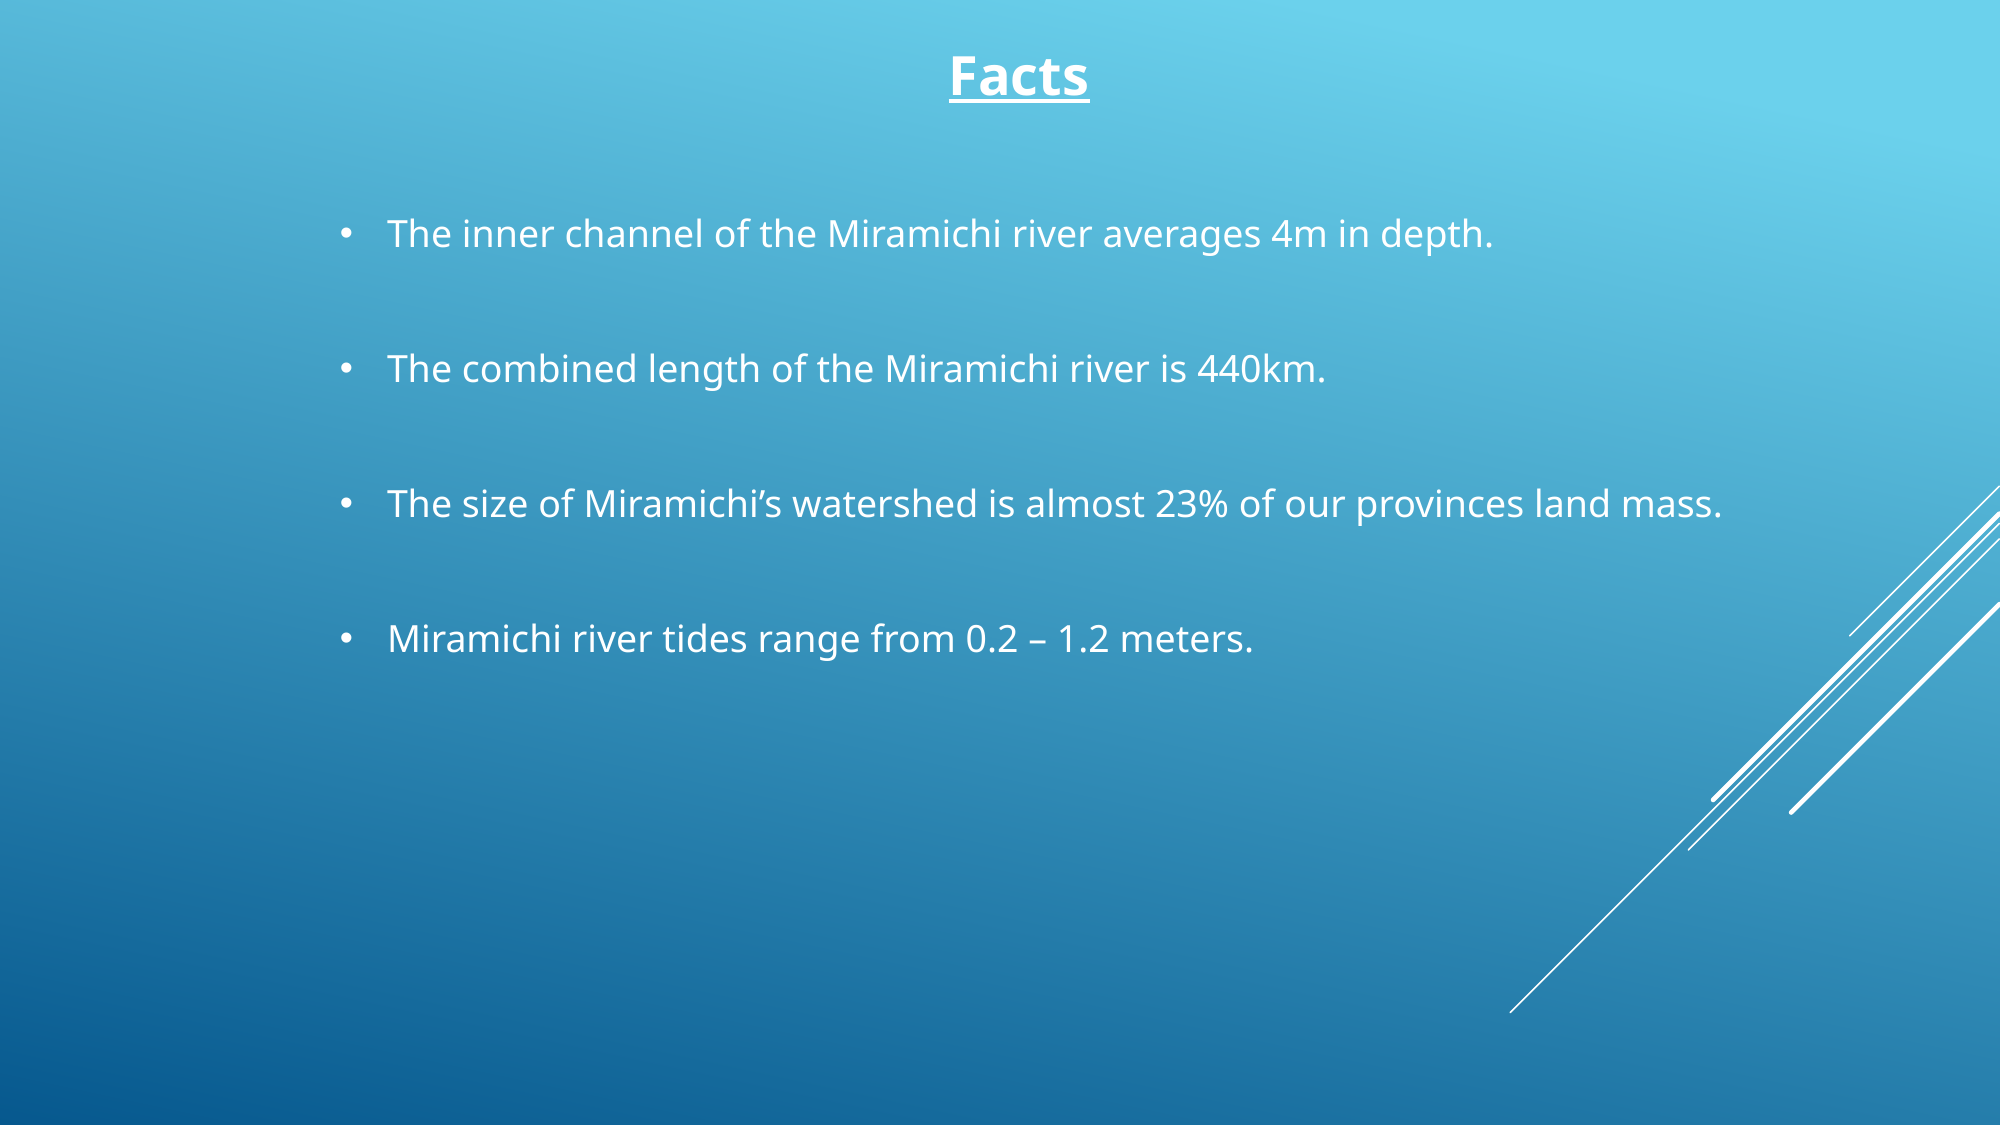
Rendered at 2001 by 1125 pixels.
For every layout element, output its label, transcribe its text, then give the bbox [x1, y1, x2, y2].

text_box The inner channel of the Miramichi river averages 4m in depth. The combined length of the Miramichi river is 440km. The size of Miramichi’s watershed is almost 23% of our provinces land mass. Miramichi river tides range from 0.2 – 1.2 meters. [325, 202, 1779, 938]
text_box Facts [933, 33, 1542, 114]
